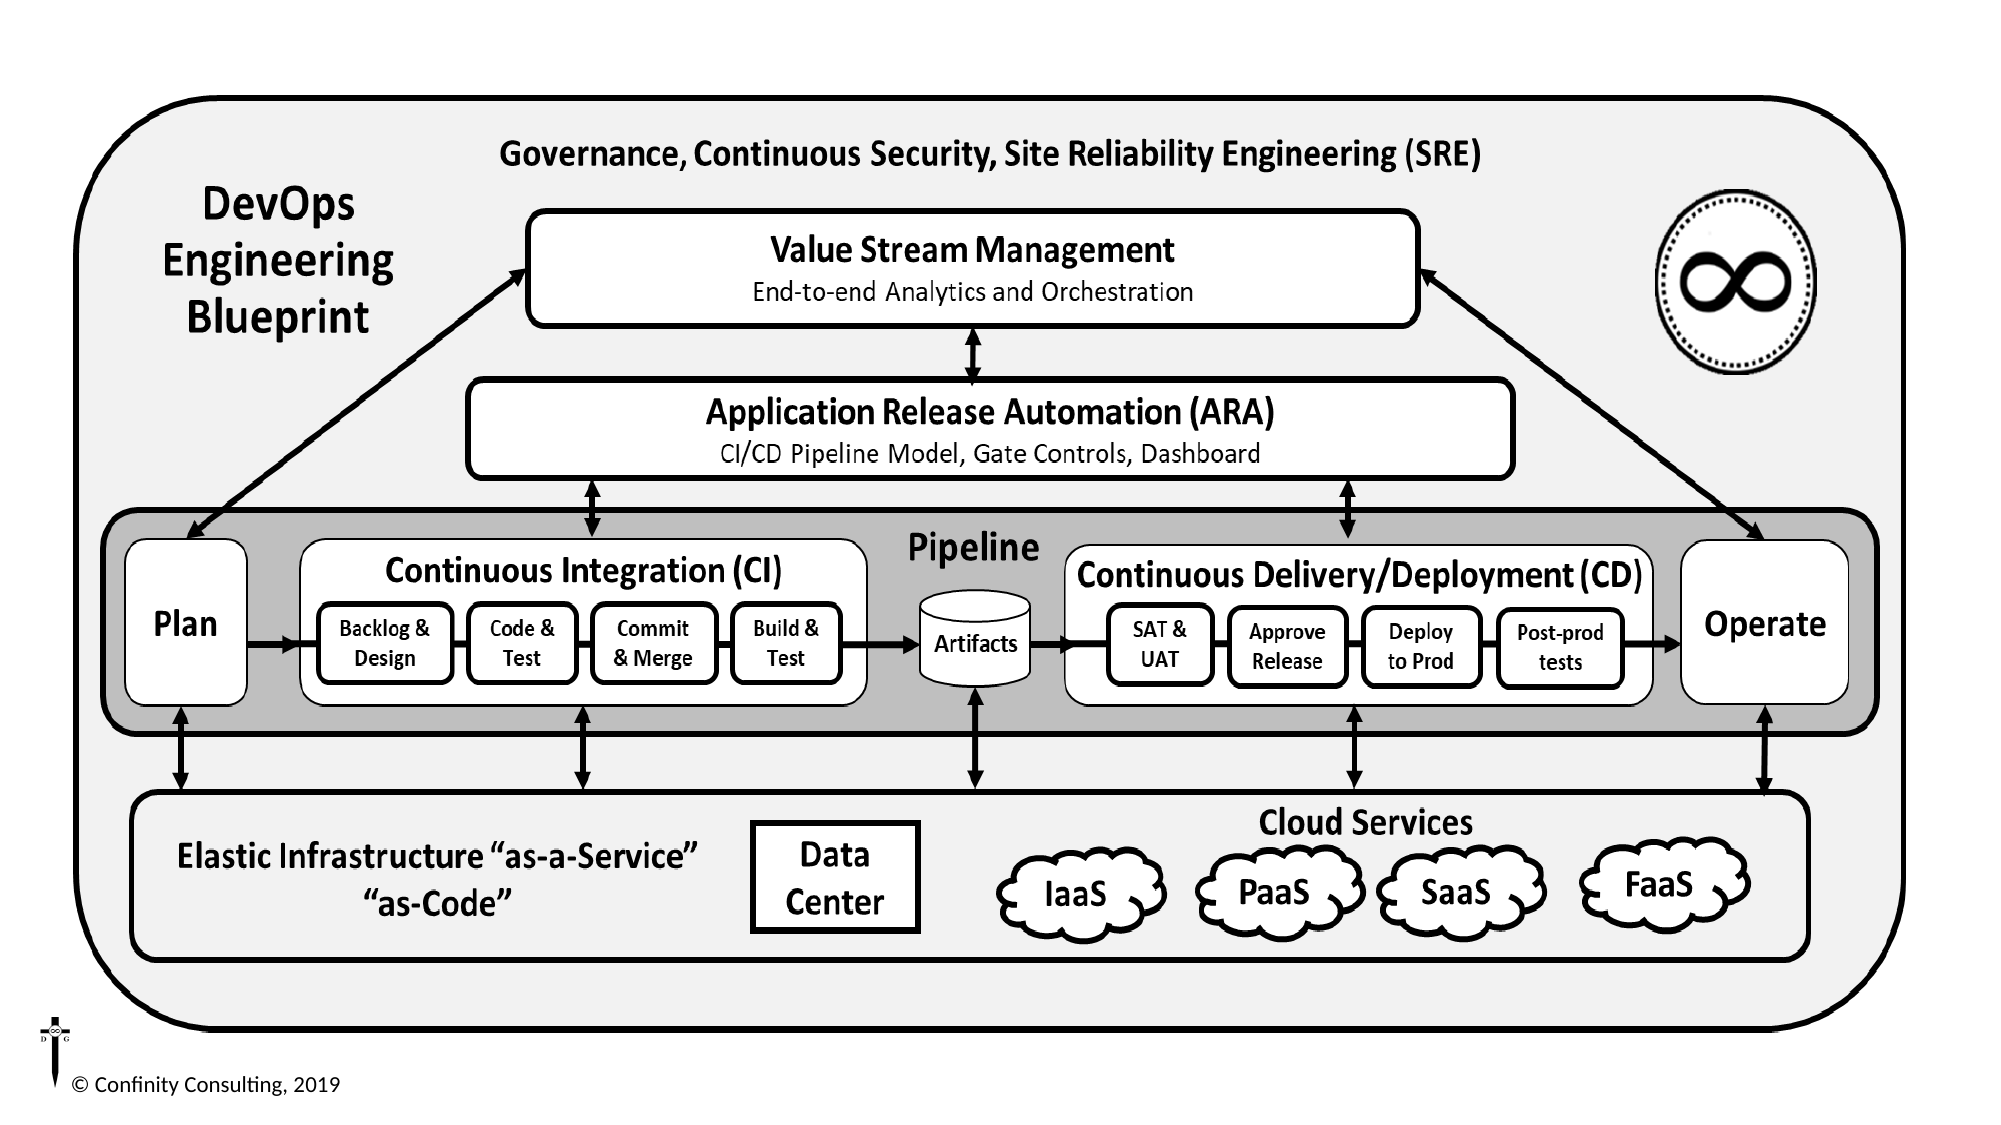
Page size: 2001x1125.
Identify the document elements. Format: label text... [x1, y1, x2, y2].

text_box © Confinity Consulting, 2019 [55, 1061, 357, 1104]
picture [36, 95, 1906, 1088]
